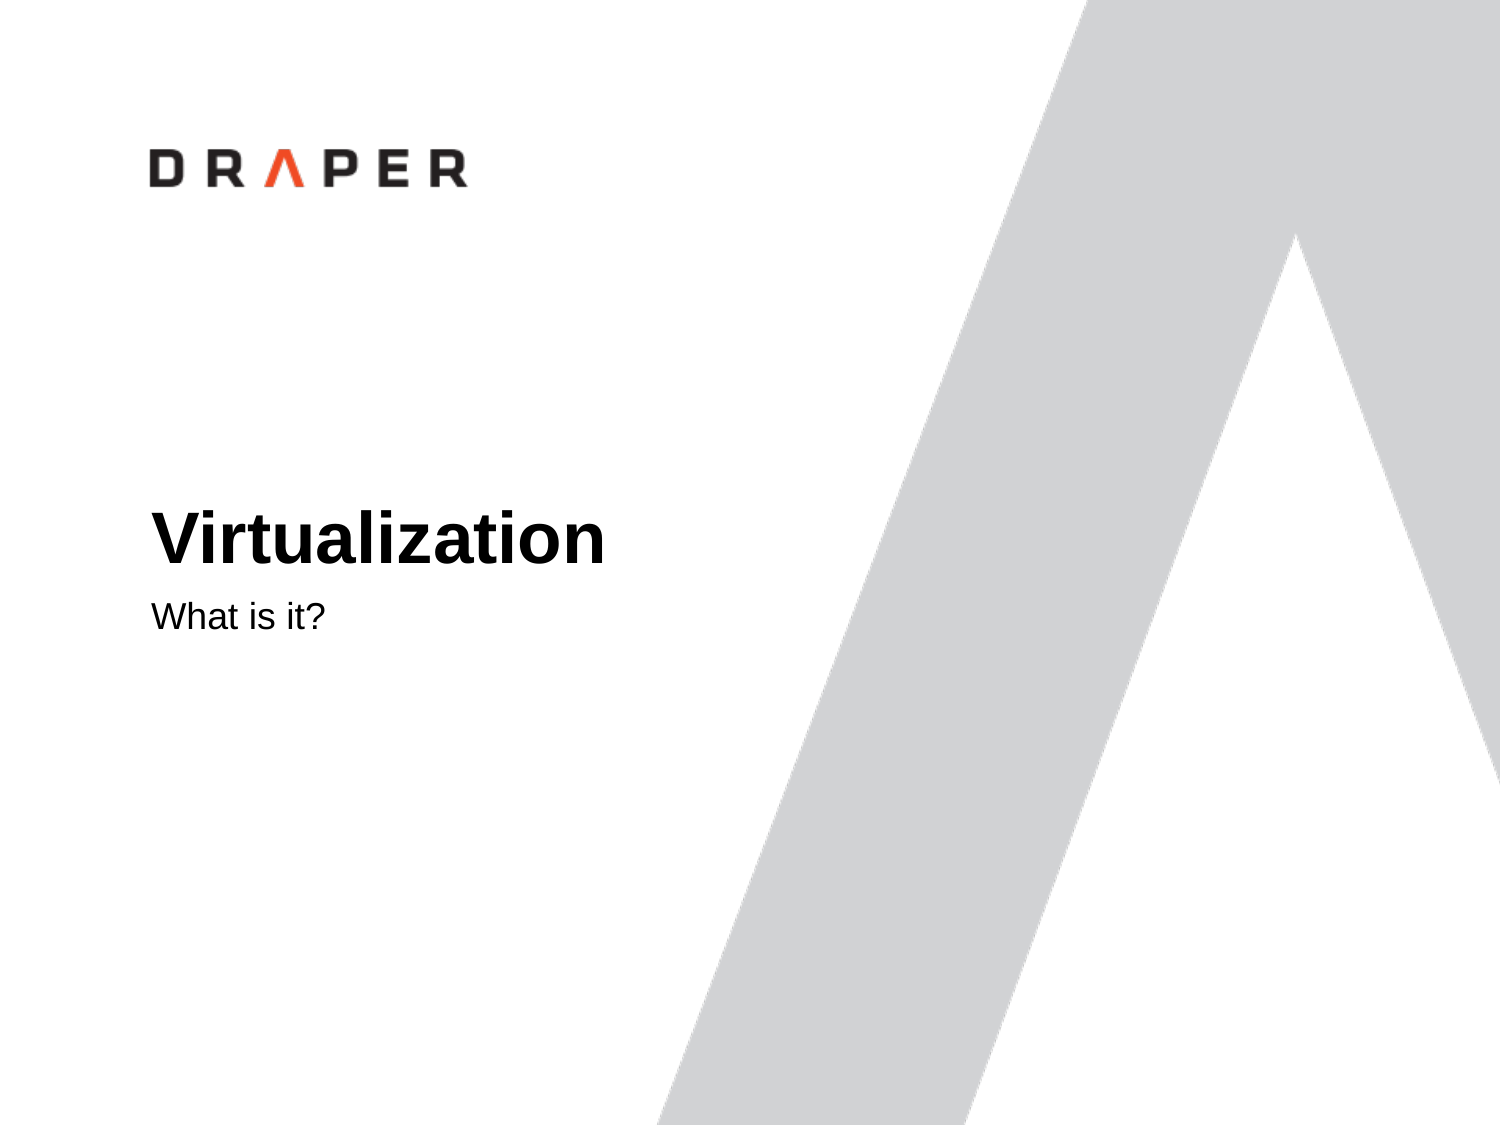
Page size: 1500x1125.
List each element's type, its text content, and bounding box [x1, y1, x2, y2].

list What is it? [151, 584, 1349, 697]
title Virtualization [151, 482, 1349, 584]
